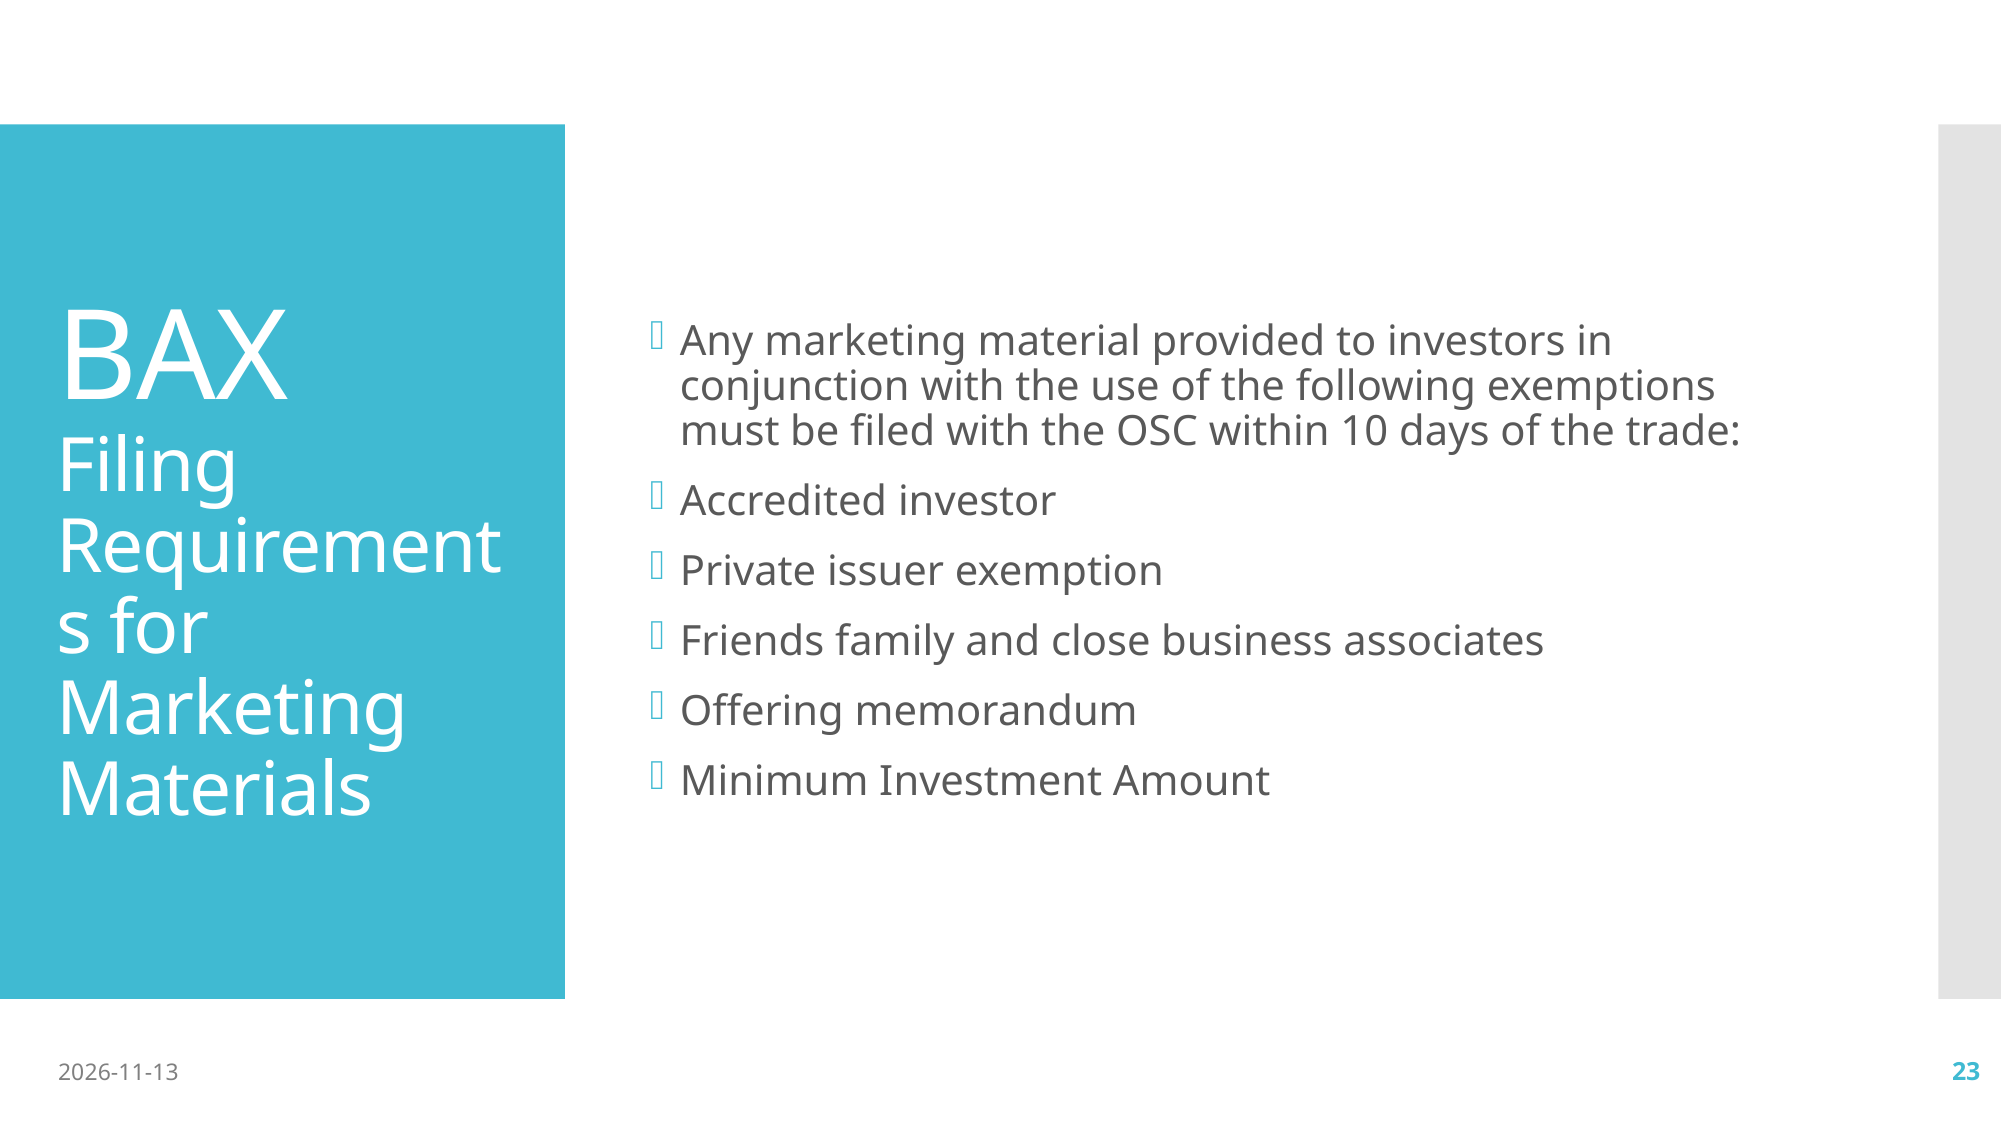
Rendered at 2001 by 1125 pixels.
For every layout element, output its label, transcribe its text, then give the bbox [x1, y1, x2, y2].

title BAX Filing Requirements for Marketing Materials [41, 184, 525, 940]
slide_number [43, 1042, 493, 1103]
slide_number 23 [1744, 1042, 1996, 1103]
list Any marketing material provided to investors in conjunction with the use of the following exemptions must be filed with the OSC within 10 days of the trade: Accredited investor Private issuer exemption Friends family and close business associates Offering memorandum Minimum Investment Amount [634, 141, 1835, 982]
